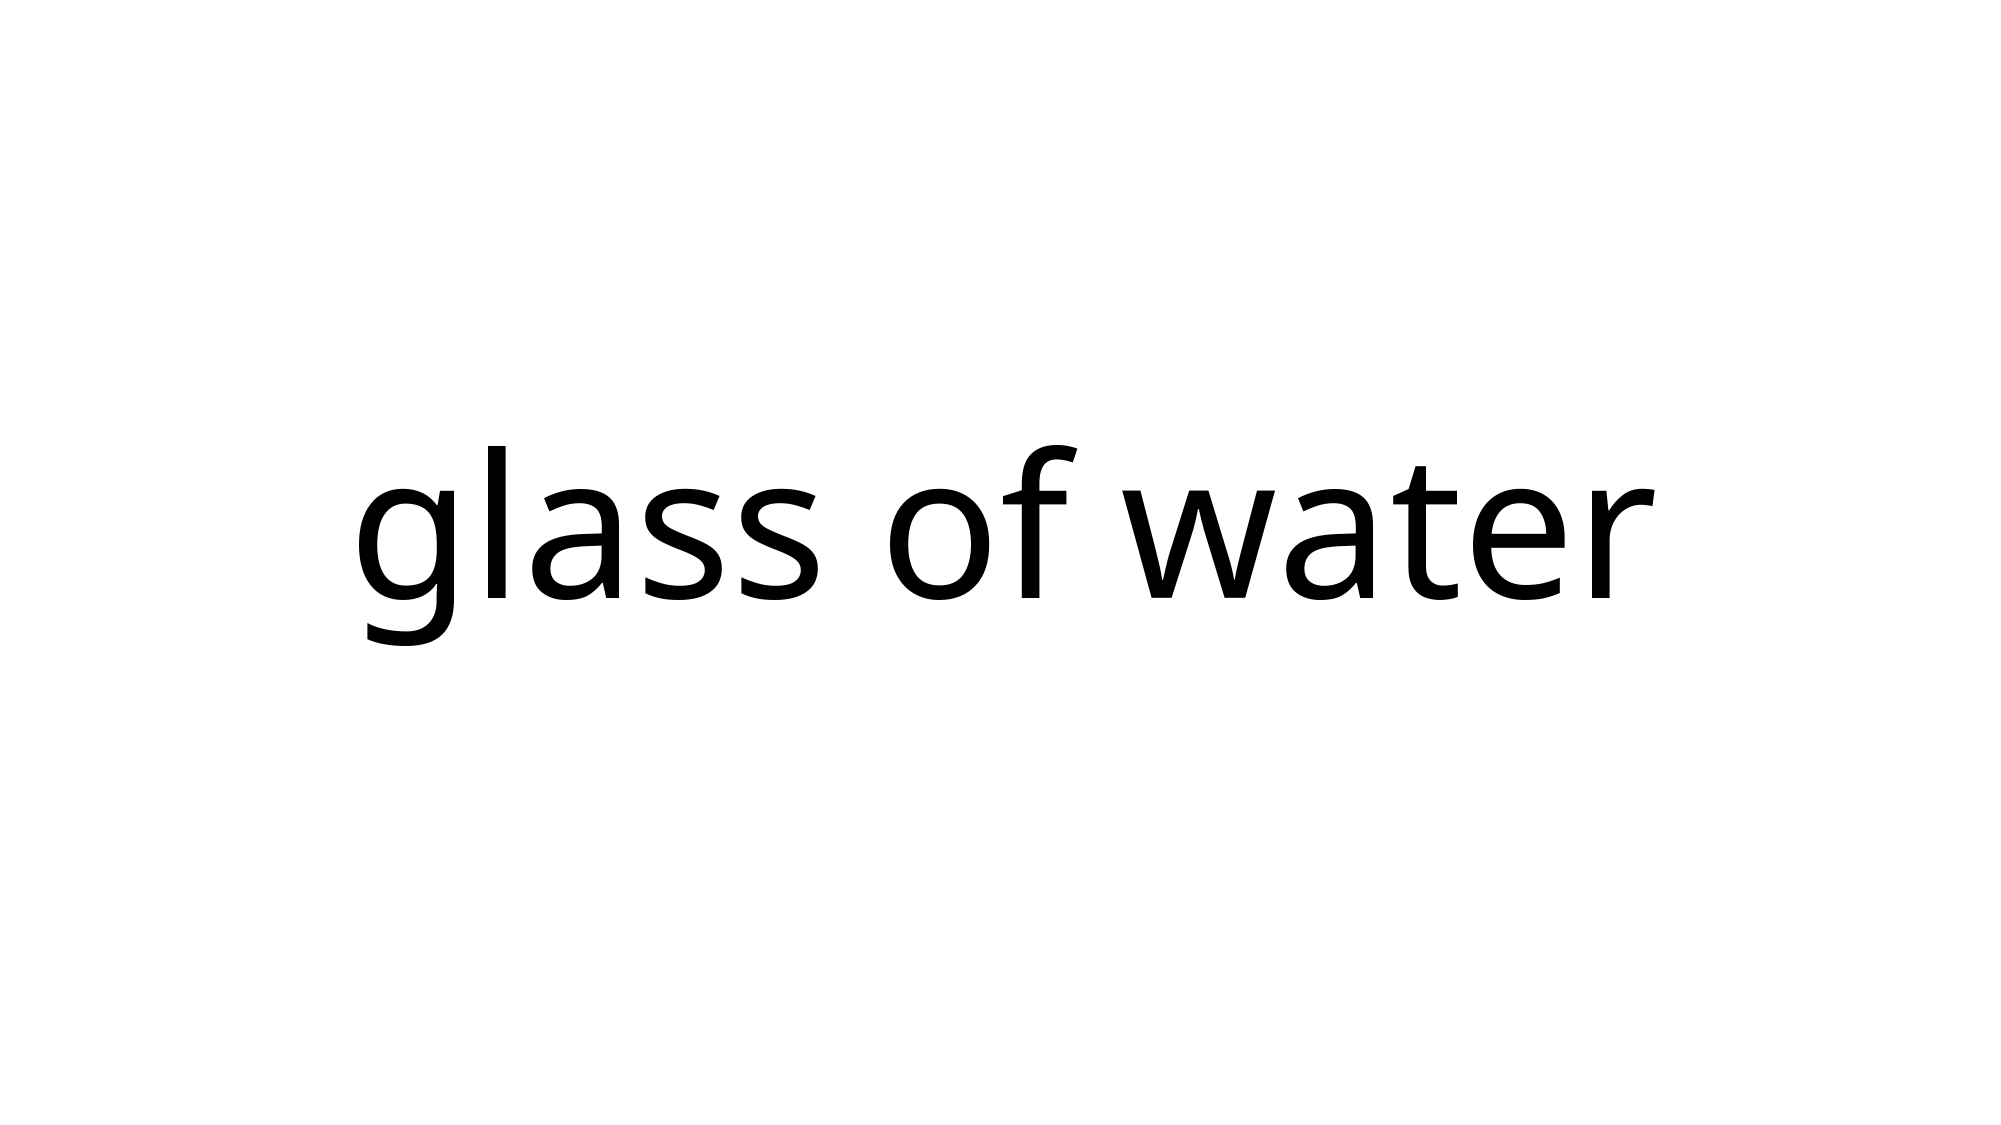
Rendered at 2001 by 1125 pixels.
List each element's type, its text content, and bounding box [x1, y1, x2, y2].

title glass of water [253, 425, 1754, 613]
